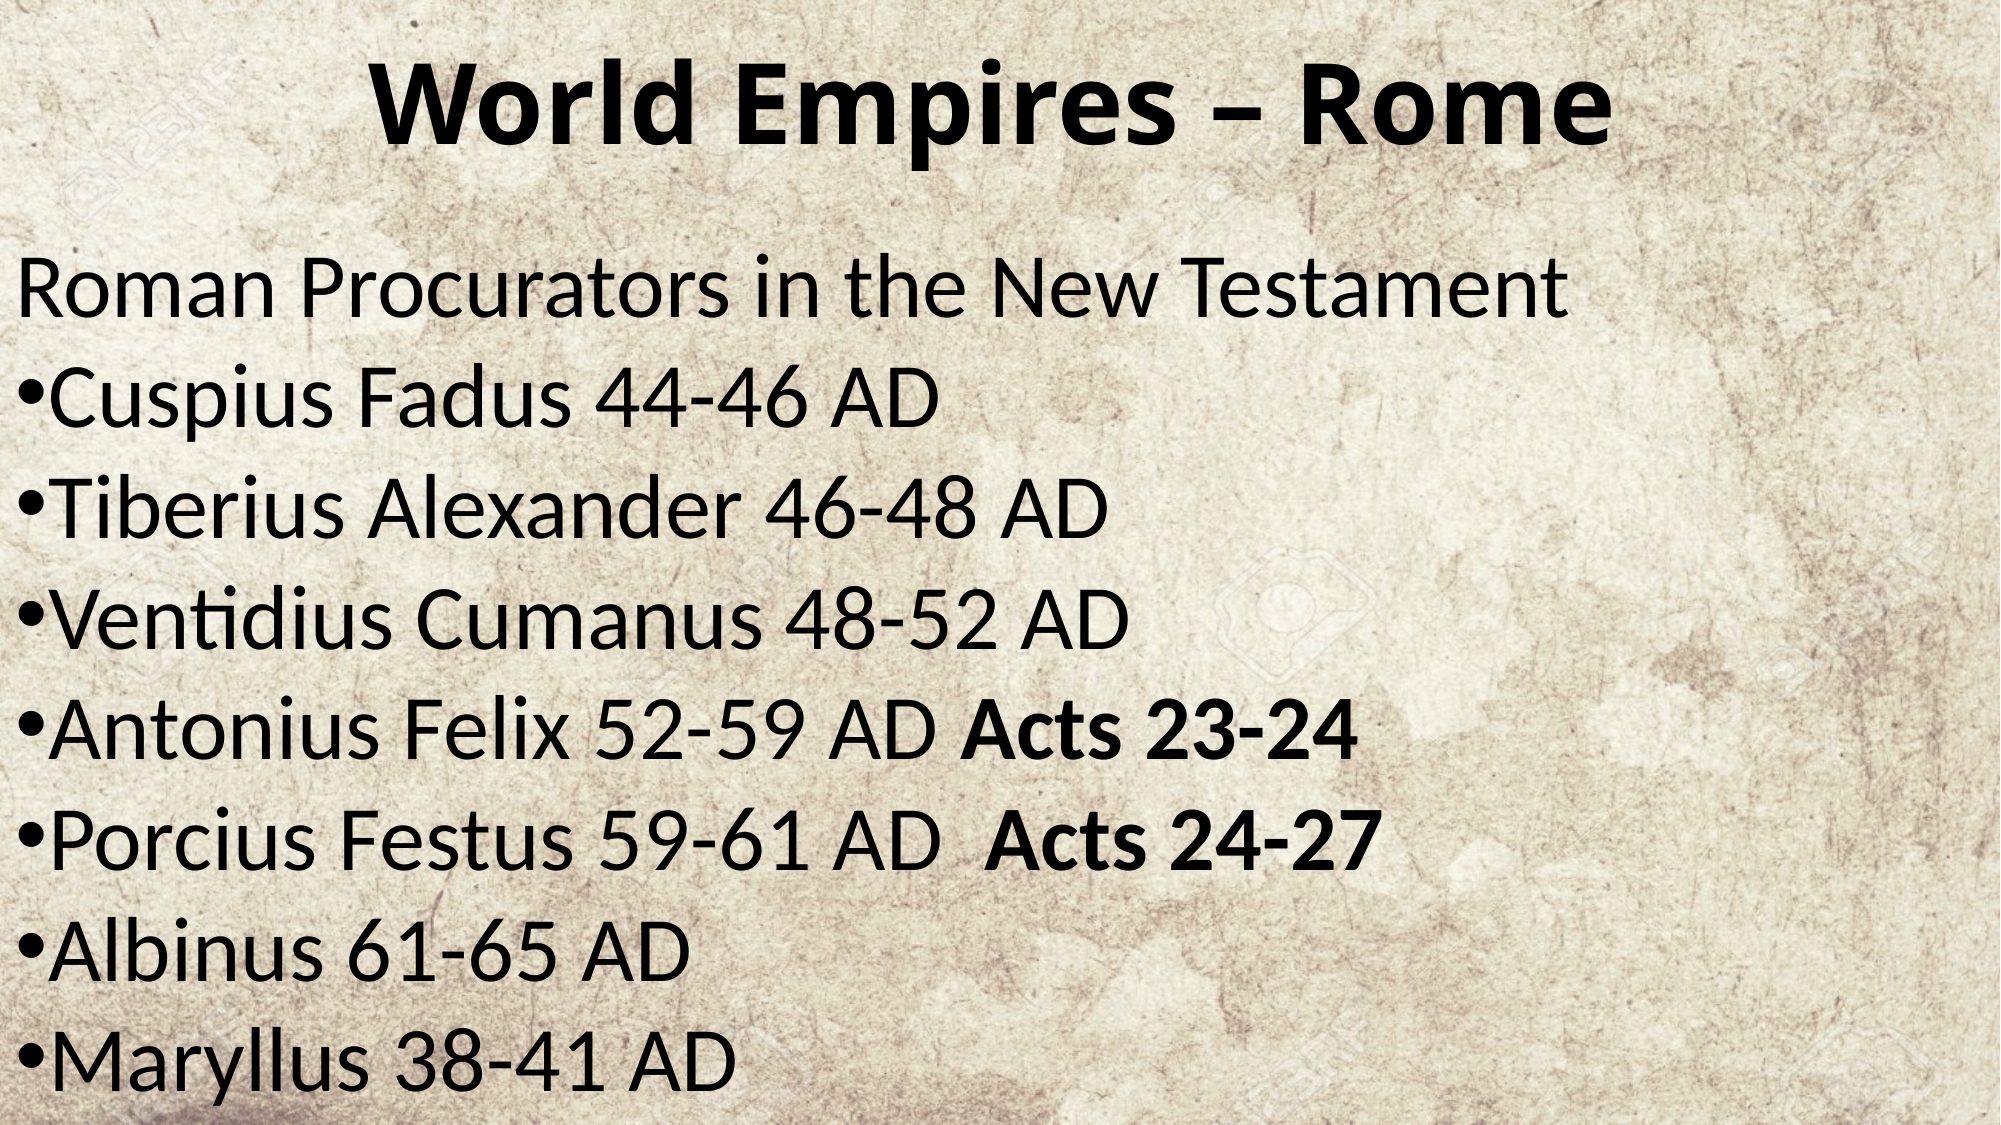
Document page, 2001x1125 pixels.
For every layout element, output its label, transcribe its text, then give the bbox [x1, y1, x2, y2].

list Roman Procurators in the New Testament Cuspius Fadus 44-46 AD Tiberius Alexander 46-48 AD Ventidius Cumanus 48-52 AD Antonius Felix 52-59 AD Acts 23-24 Porcius Festus 59-61 AD Acts 24-27 Albinus 61-65 AD Maryllus 38-41 AD [0, 217, 2000, 1125]
title World Empires – Rome [353, 0, 1647, 217]
